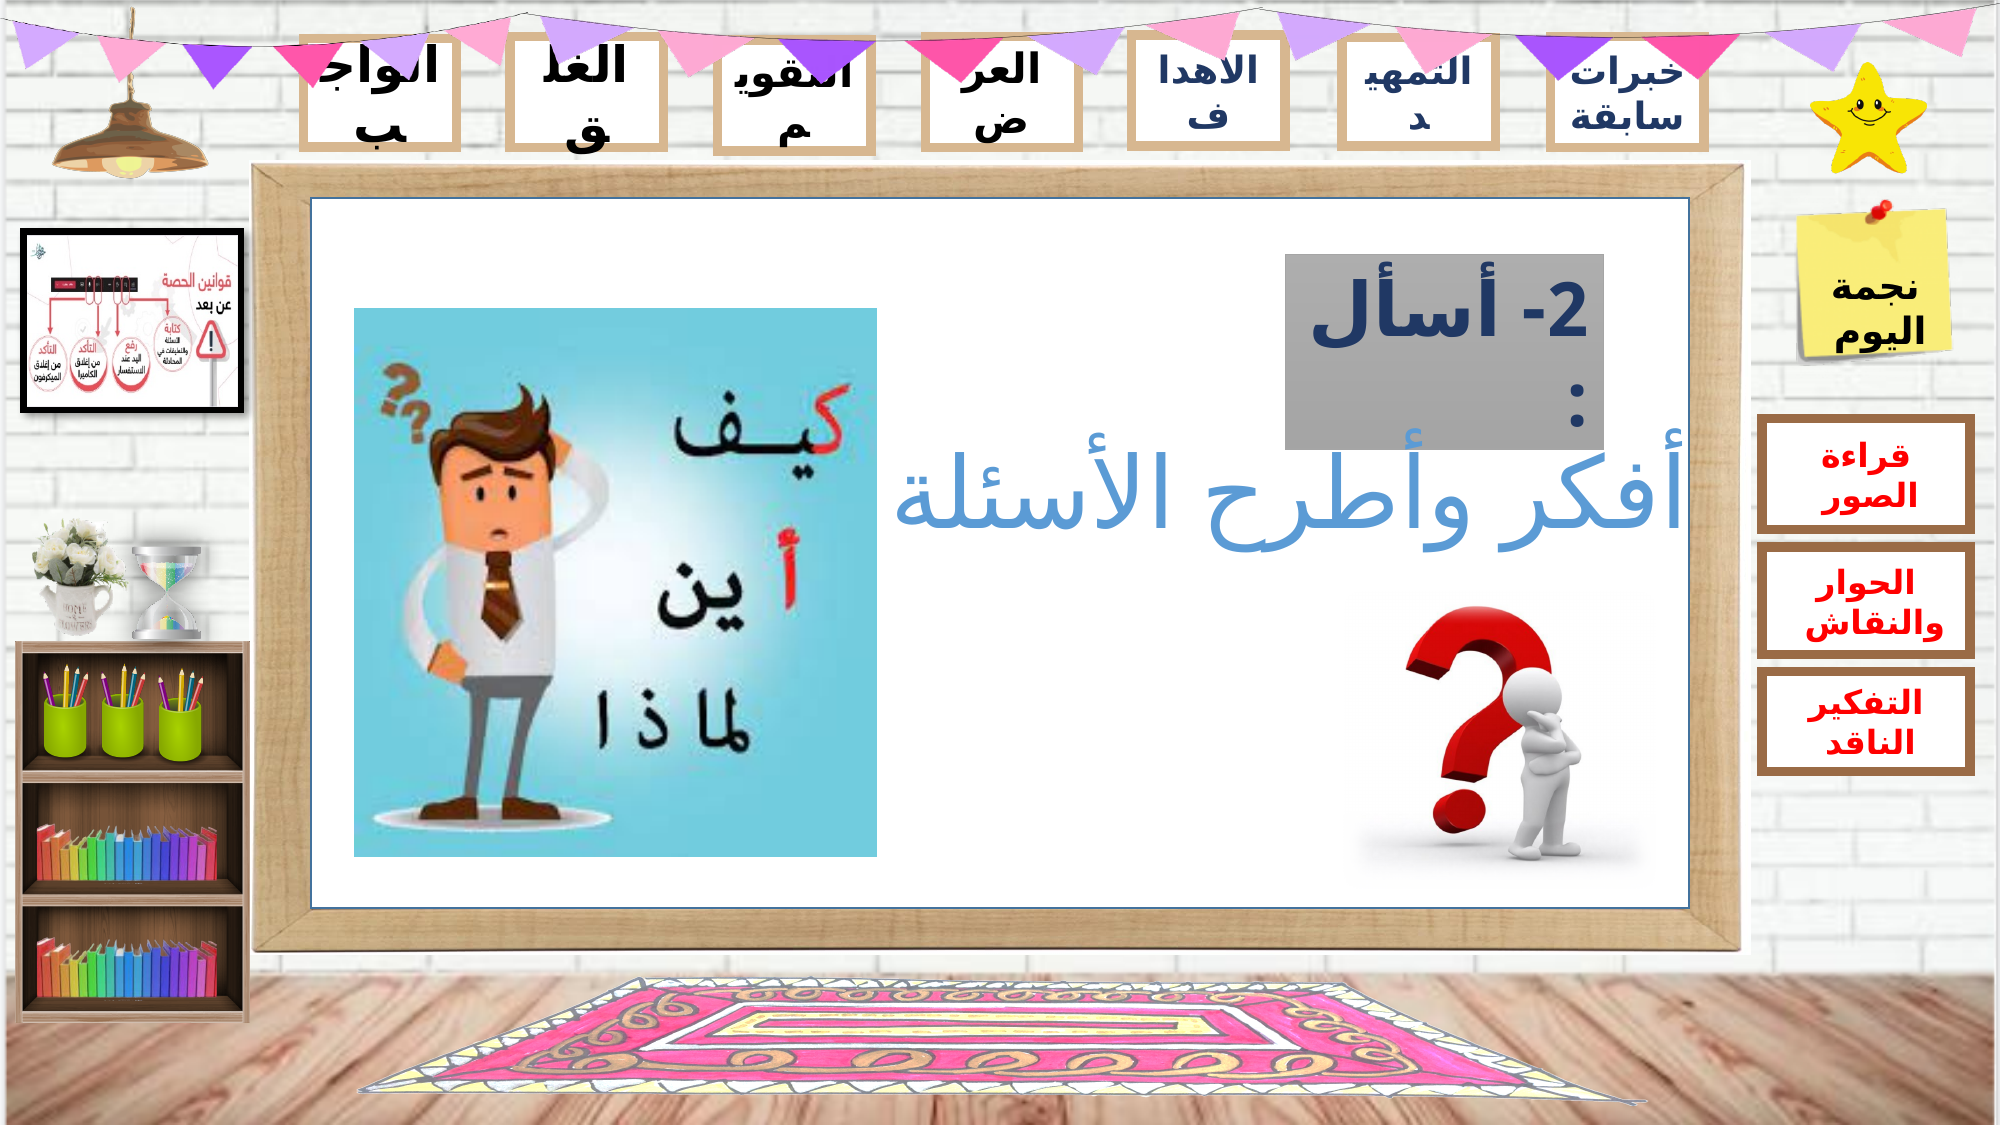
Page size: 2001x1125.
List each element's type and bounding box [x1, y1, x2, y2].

picture [0, 0, 2000, 1125]
text_box [1762, 418, 1971, 772]
